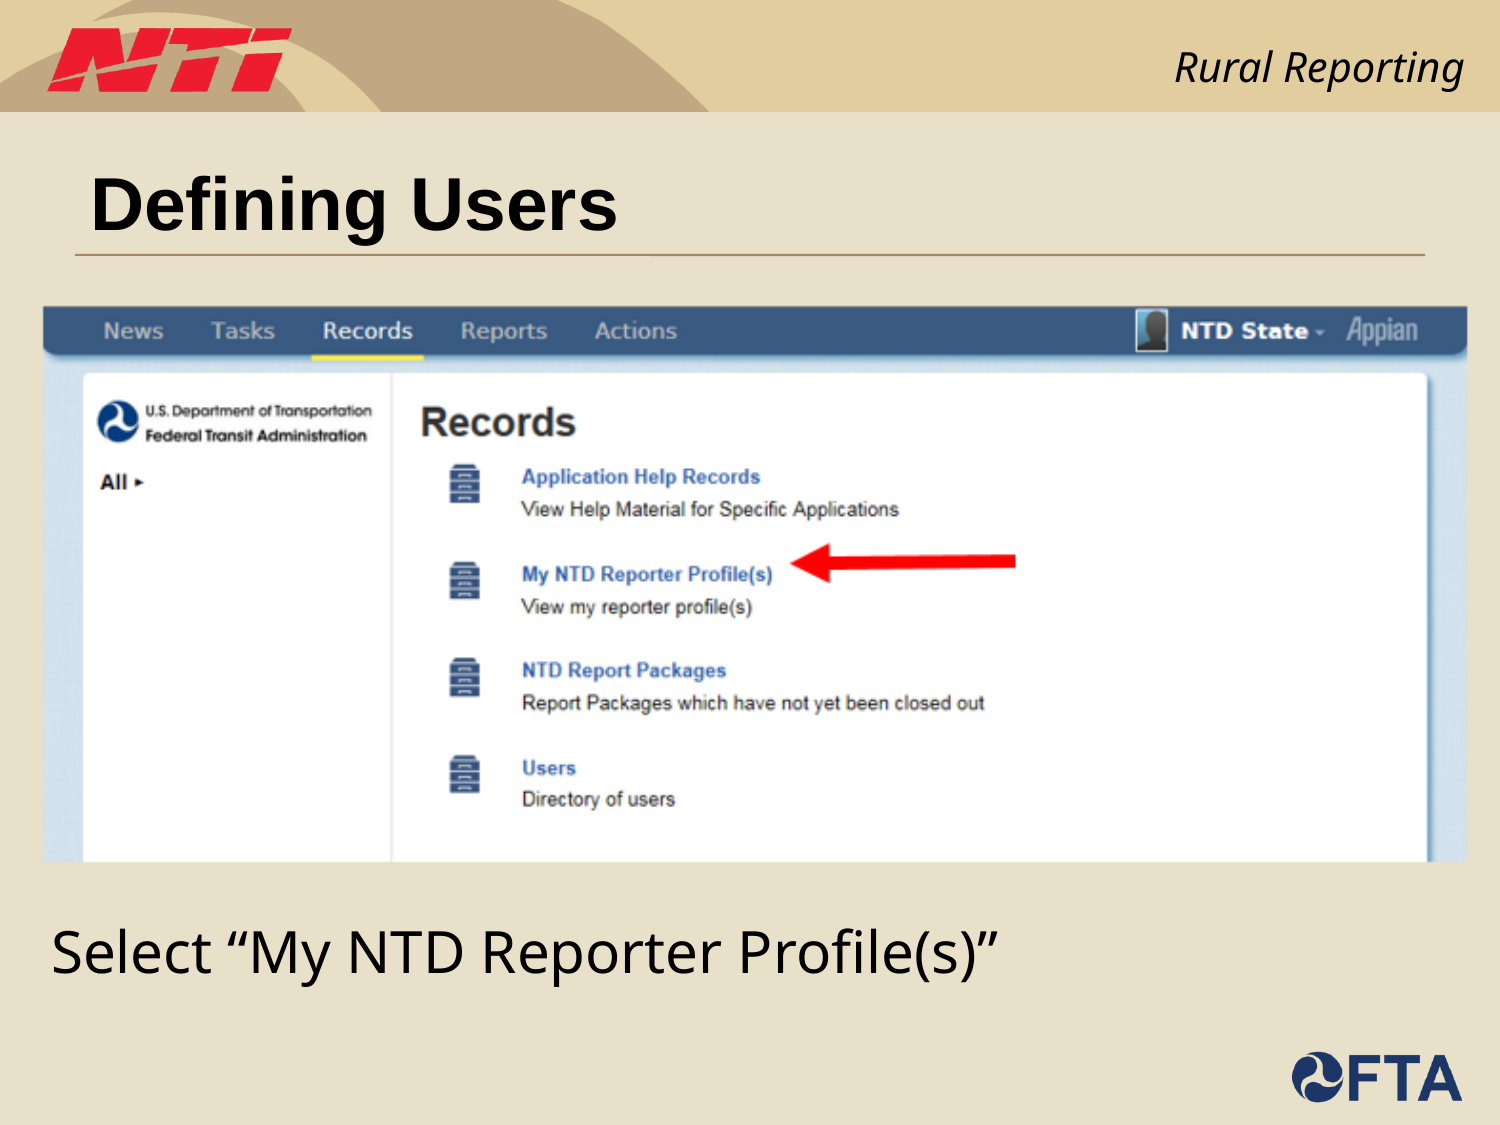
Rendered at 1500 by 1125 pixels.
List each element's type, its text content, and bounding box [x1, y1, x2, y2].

picture [1292, 1046, 1462, 1124]
list Select “My NTD Reporter Profile(s)” [36, 880, 1387, 1070]
picture [35, 299, 1482, 873]
picture [0, 0, 1500, 112]
title Defining Users [75, 132, 1425, 268]
